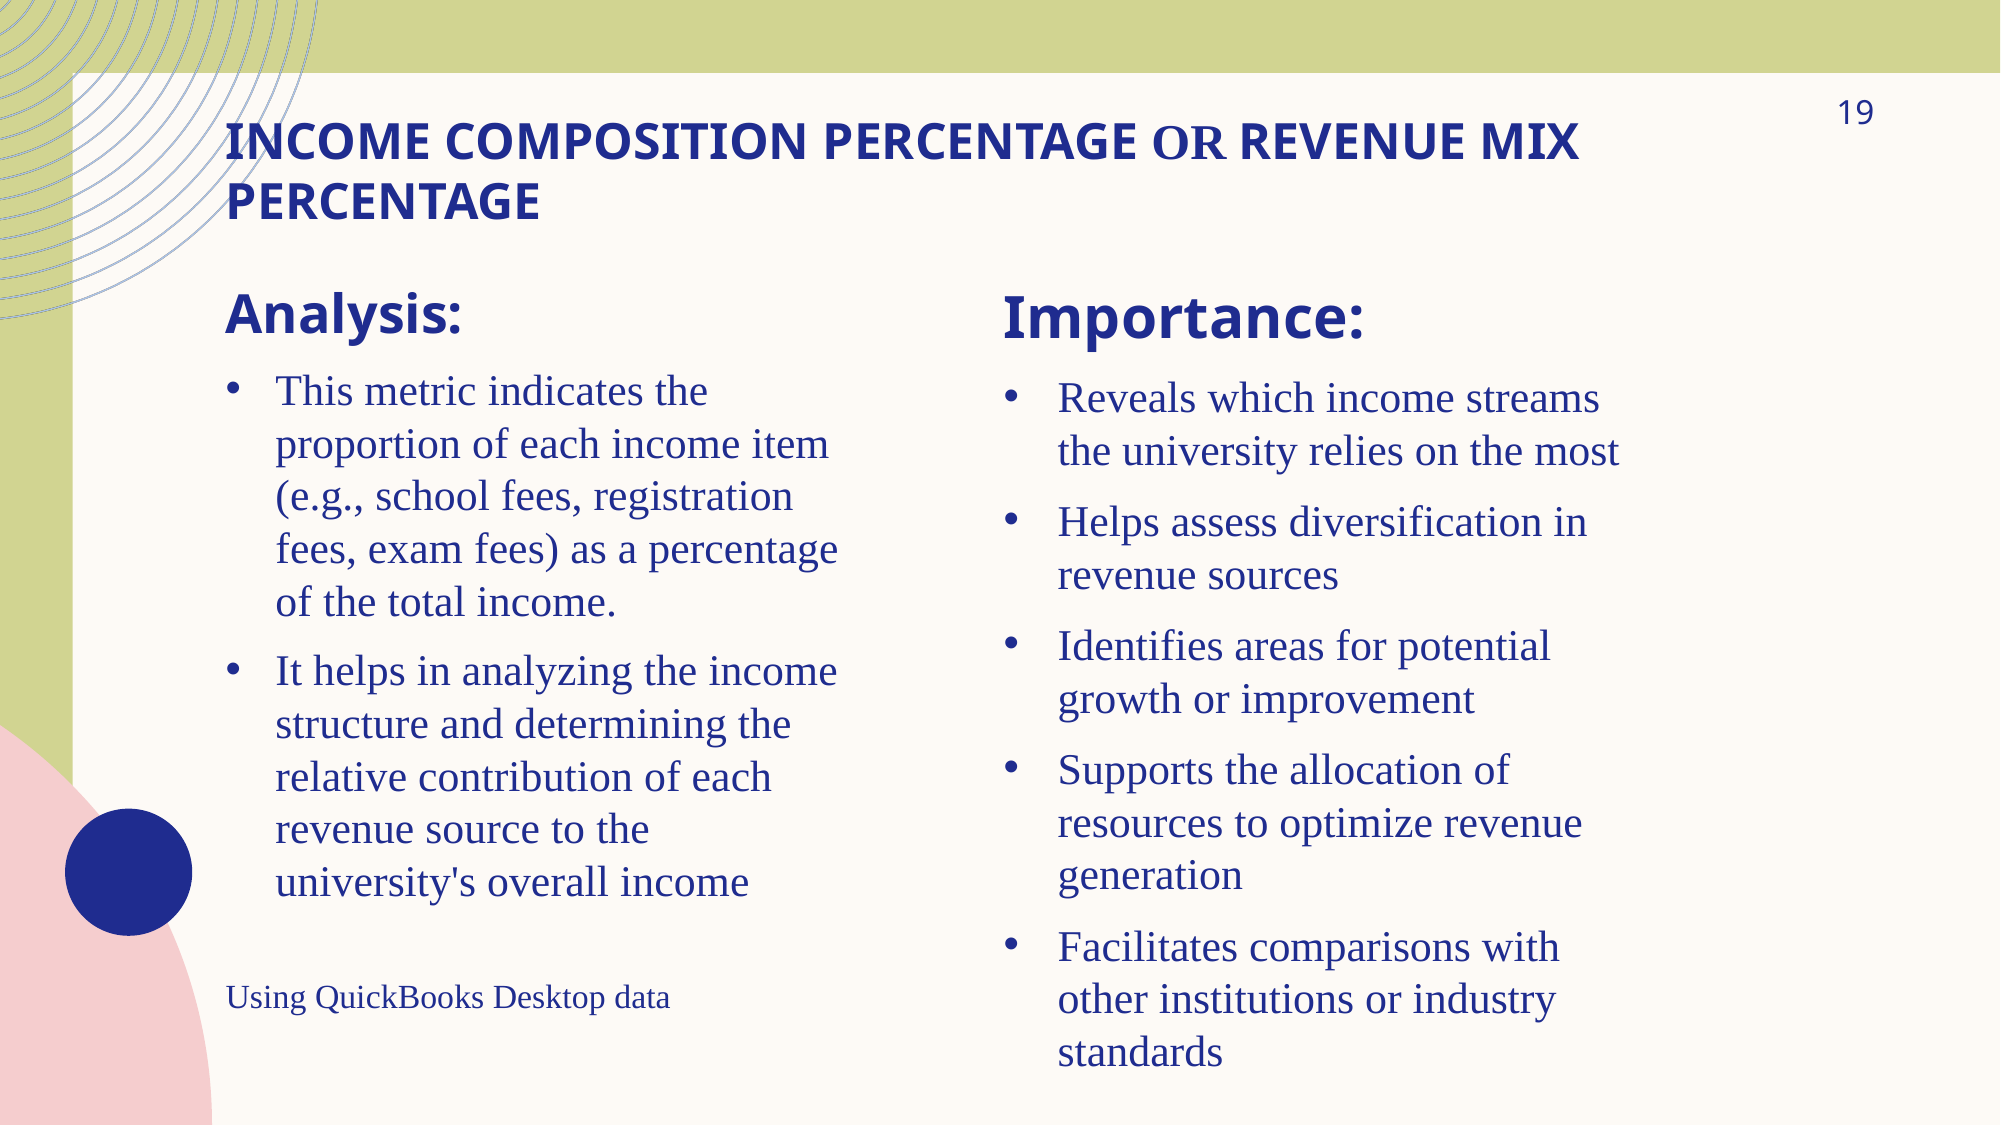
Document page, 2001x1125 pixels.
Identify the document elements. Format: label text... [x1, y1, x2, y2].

list Analysis: This metric indicates the proportion of each income item (e.g., school fees, registration fees, exam fees) as a percentage of the total income. It helps in analyzing the income structure and determining the relative contribution of each revenue source to the university's overall income Using QuickBooks Desktop data [210, 279, 860, 1099]
picture [0, 0, 2001, 785]
slide_number 19 [1712, 75, 1875, 153]
title Income Composition Percentage or Revenue Mix Percentage [210, 113, 1831, 230]
text_box Importance: Reveals which income streams the university relies on the most Helps assess diversification in revenue sources Identifies areas for potential growth or improvement Supports the allocation of resources to optimize revenue generation Facilitates comparisons with other institutions or industry standards [988, 279, 1638, 1098]
